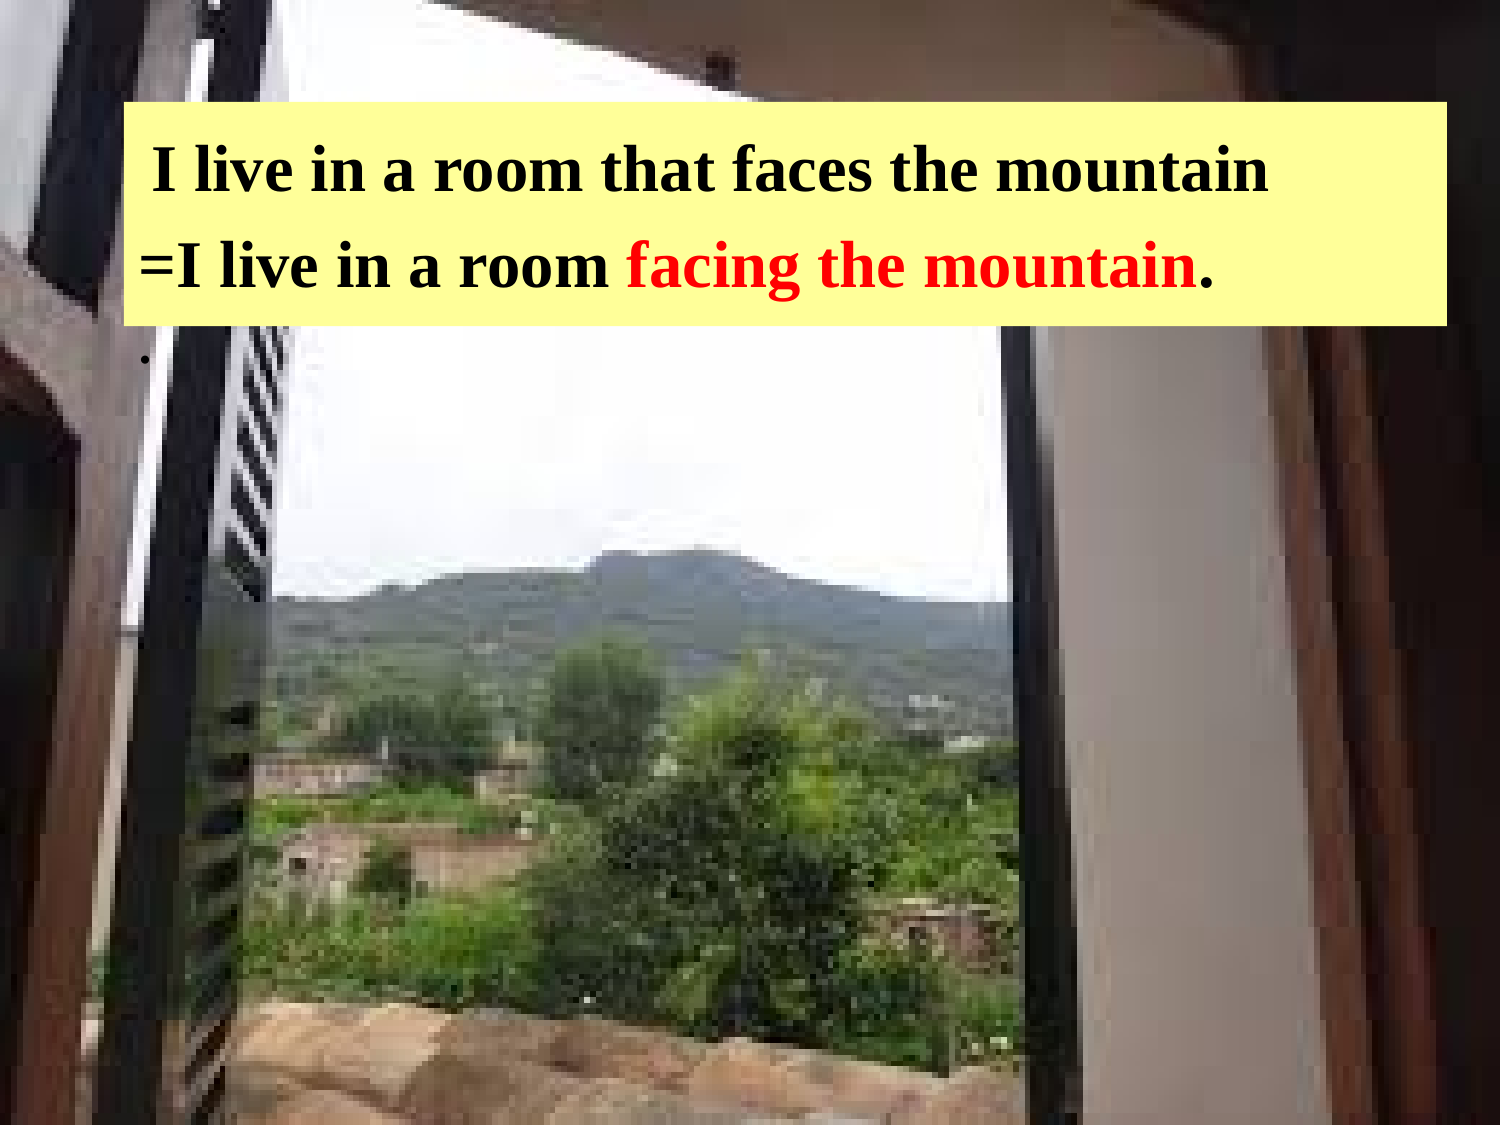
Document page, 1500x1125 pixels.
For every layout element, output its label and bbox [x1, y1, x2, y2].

list [0, 0, 1500, 1125]
